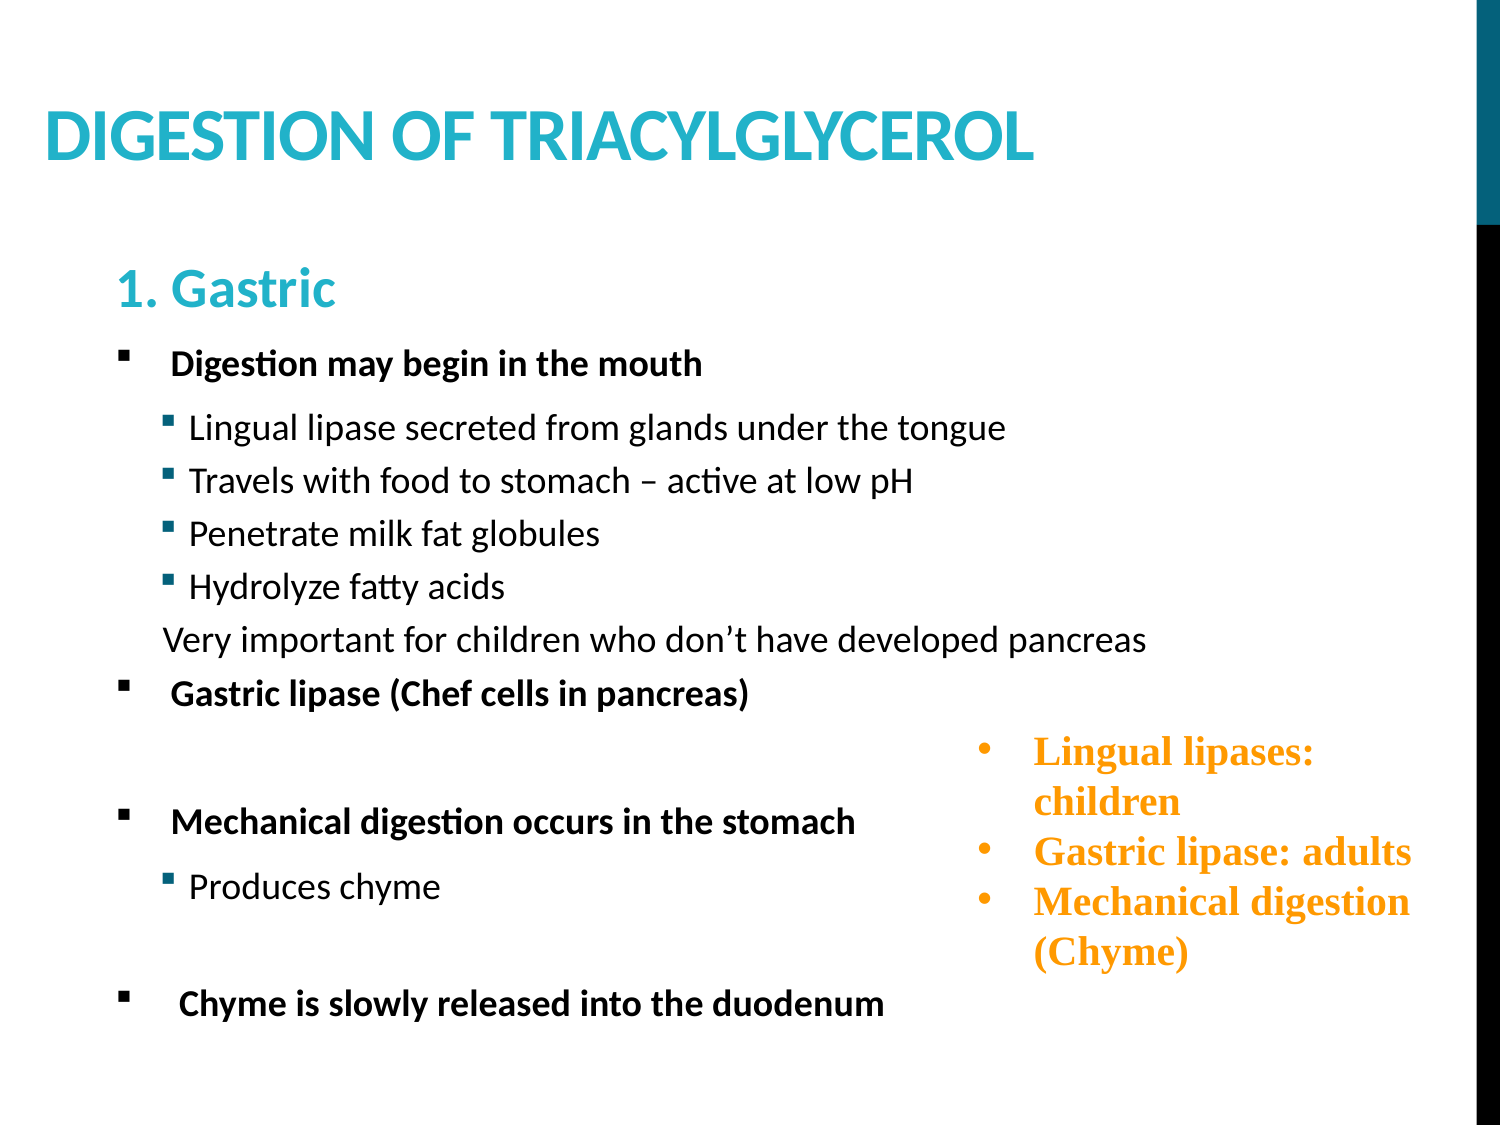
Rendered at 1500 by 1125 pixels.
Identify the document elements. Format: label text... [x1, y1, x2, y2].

title Digestion of triacylglycerol [29, 0, 1217, 183]
text_box Lingual lipases: children Gastric lipase: adults Mechanical digestion (Chyme) [962, 716, 1463, 981]
list 1. Gastric Digestion may begin in the mouth Lingual lipase secreted from glands under the tongue Travels with food to stomach – active at low pH Penetrate milk fat globules Hydrolyze fatty acids Very important for children who don’t have developed pancreas Gastric lipase (Chef cells in pancreas) Mechanical digestion occurs in the stomach Produces chyme Chyme is slowly released into the duodenum [100, 243, 1388, 1039]
